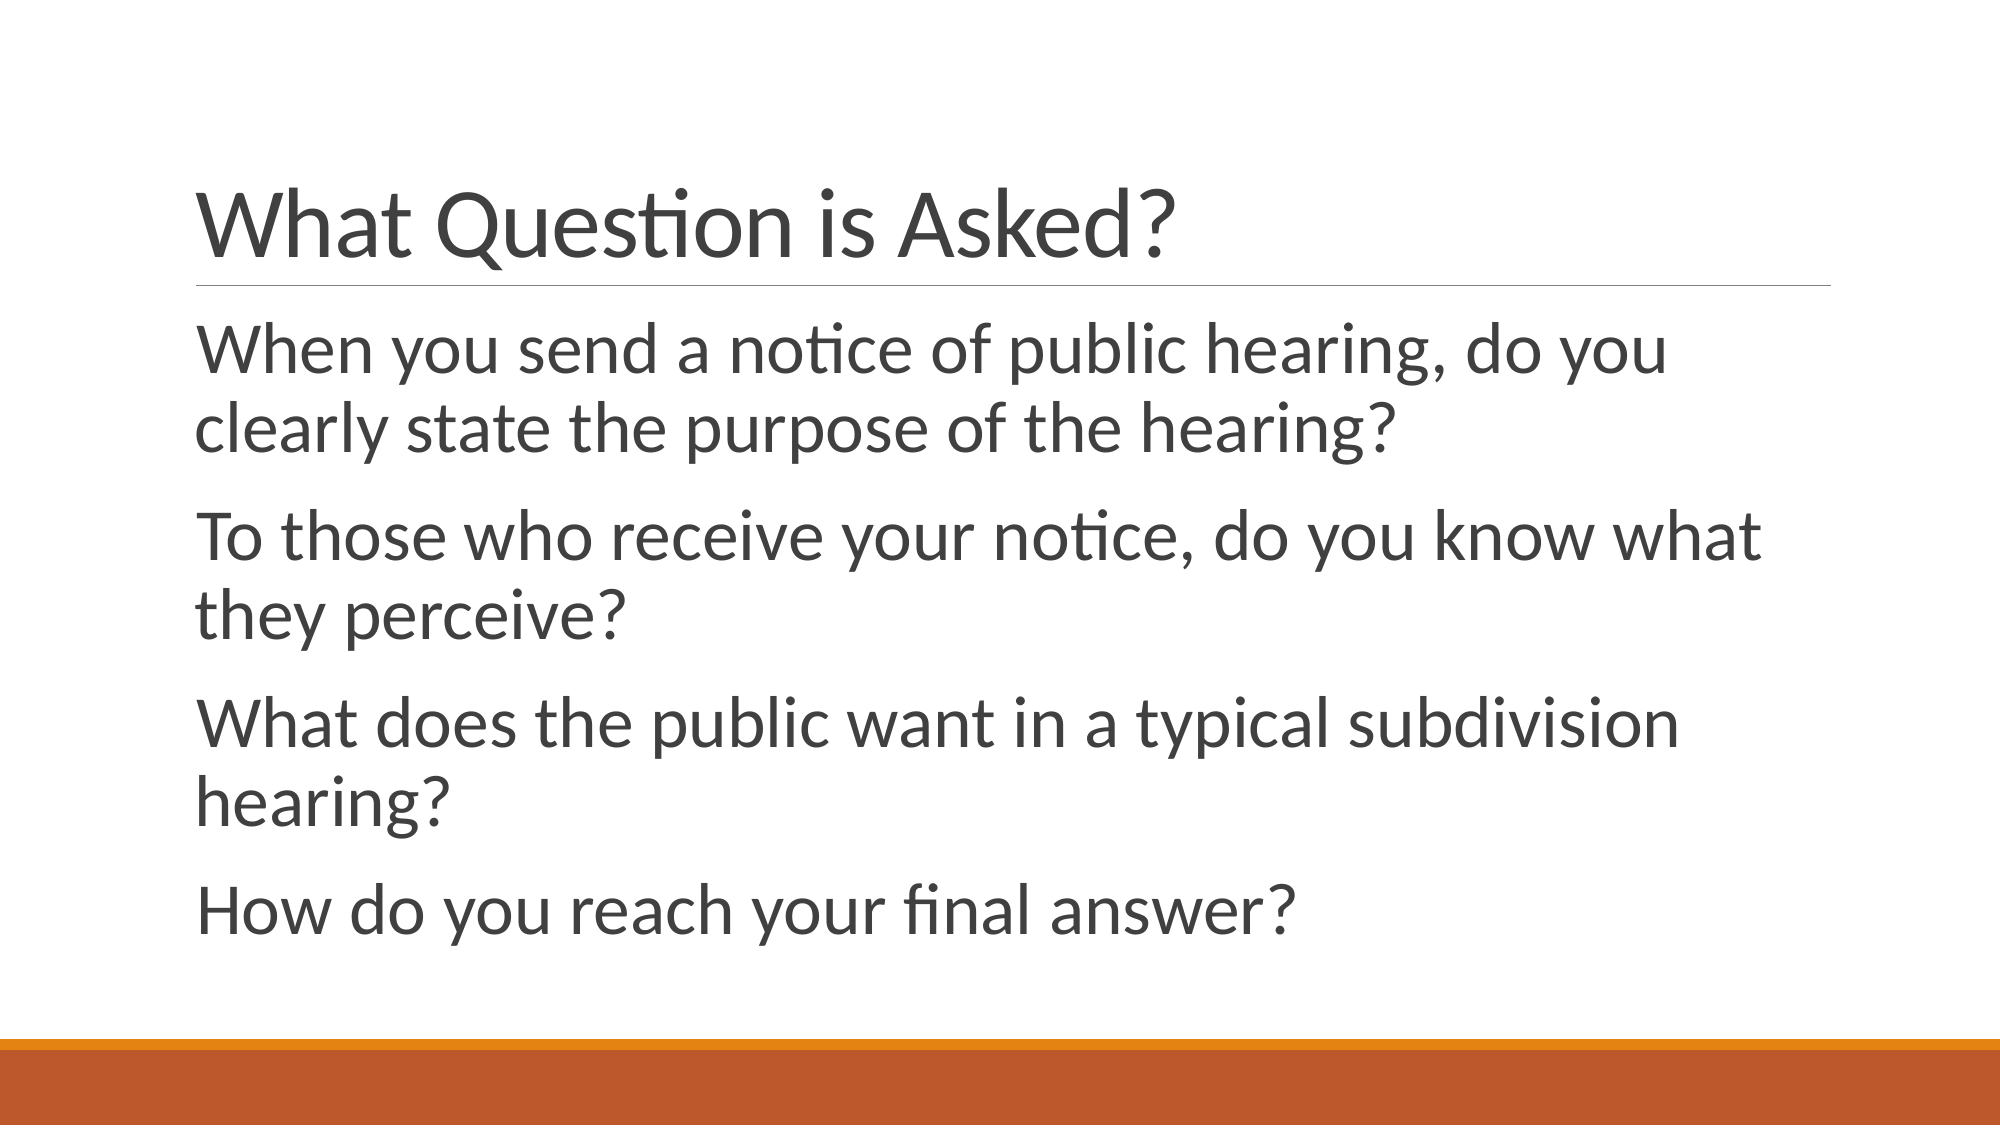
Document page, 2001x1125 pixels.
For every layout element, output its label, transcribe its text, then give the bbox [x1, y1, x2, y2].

list When you send a notice of public hearing, do you clearly state the purpose of the hearing? To those who receive your notice, do you know what they perceive? What does the public want in a typical subdivision hearing? How do you reach your final answer? [180, 302, 1830, 963]
title What Question is Asked? [180, 47, 1830, 285]
